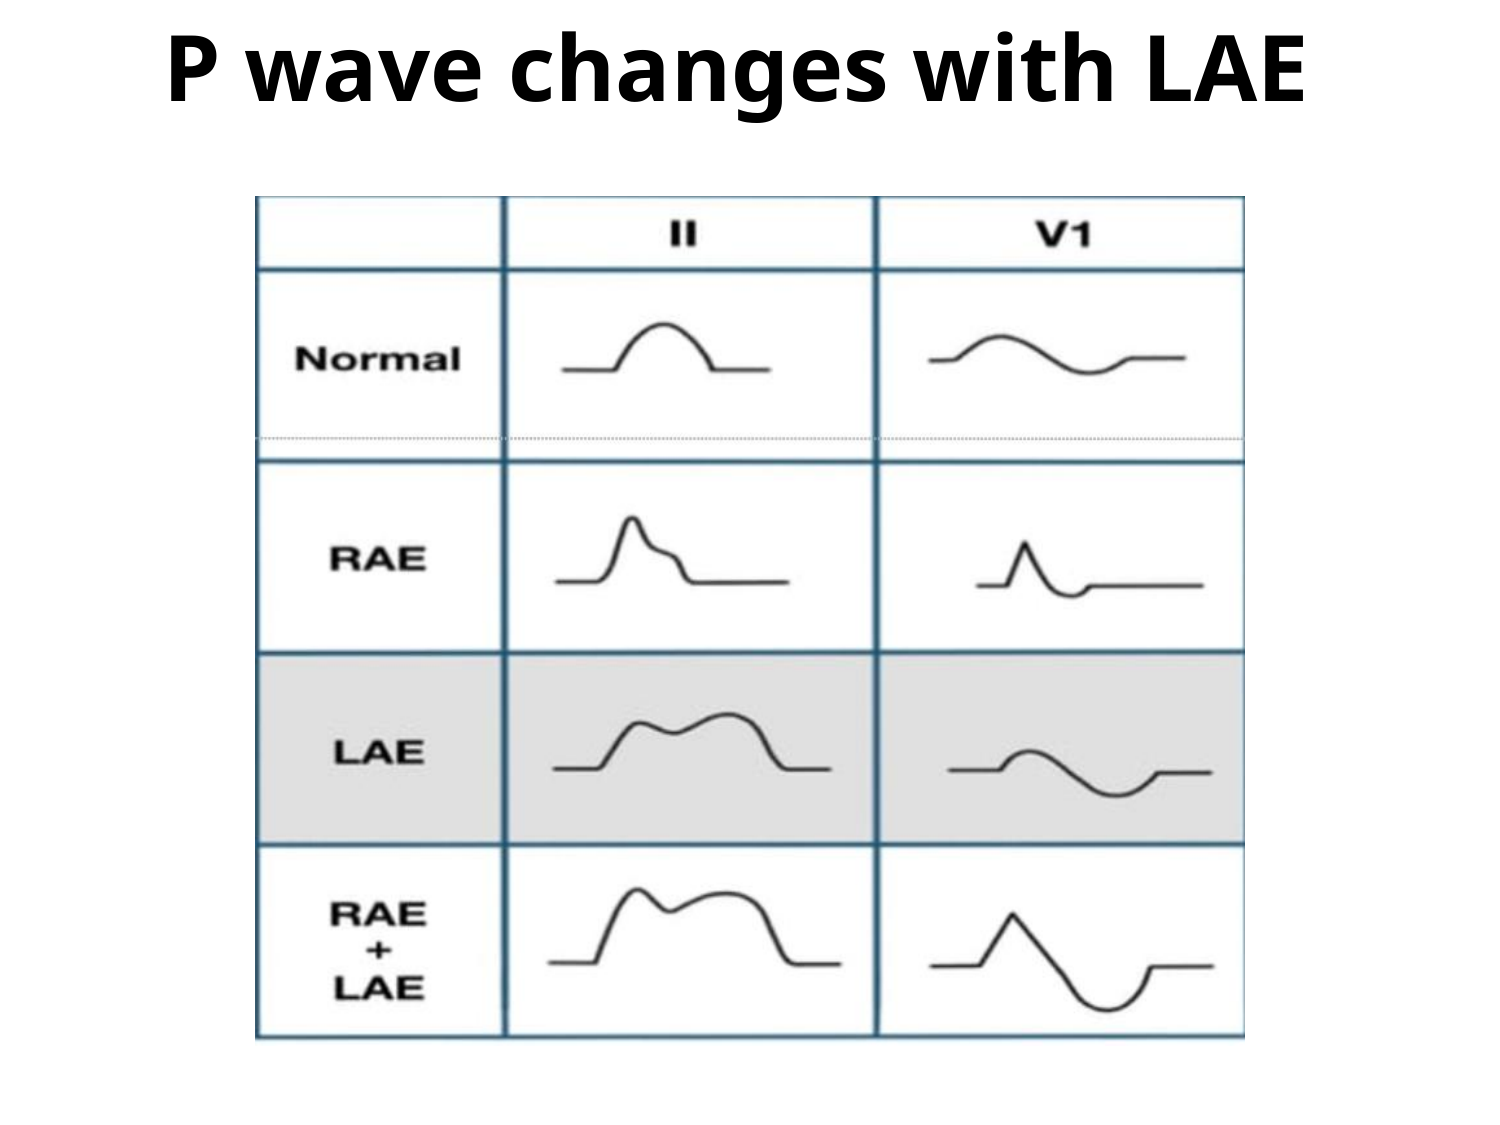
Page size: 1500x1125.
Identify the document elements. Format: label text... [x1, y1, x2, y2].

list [255, 196, 1245, 1047]
title P wave changes with LAE [61, 0, 1412, 144]
